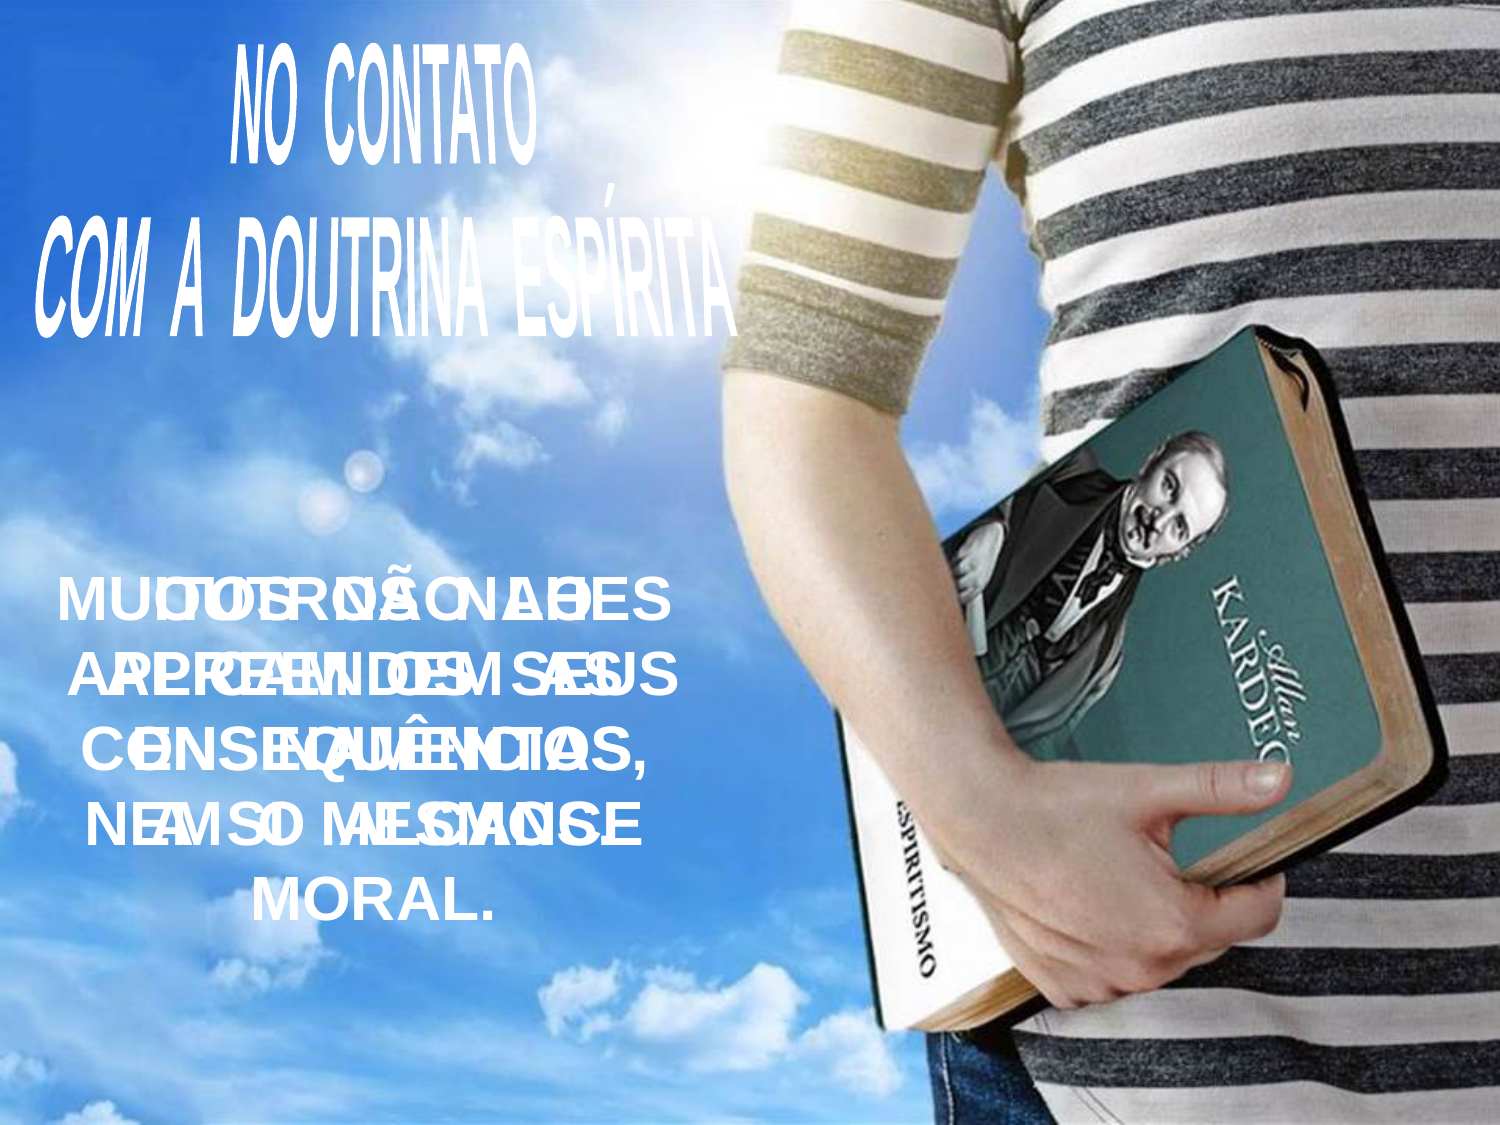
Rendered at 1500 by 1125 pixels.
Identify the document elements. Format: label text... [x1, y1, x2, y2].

text_box OUTROS NAO APLICAM OS SEUS ENSINAMENTOS A SI MESMOS. [0, 550, 765, 866]
picture [0, 0, 1500, 1125]
text_box MUITOS NÃO LHES APREENDEM AS CONSEQUÊNCIAS, NEM O ALCANCE MORAL. [0, 866, 753, 941]
